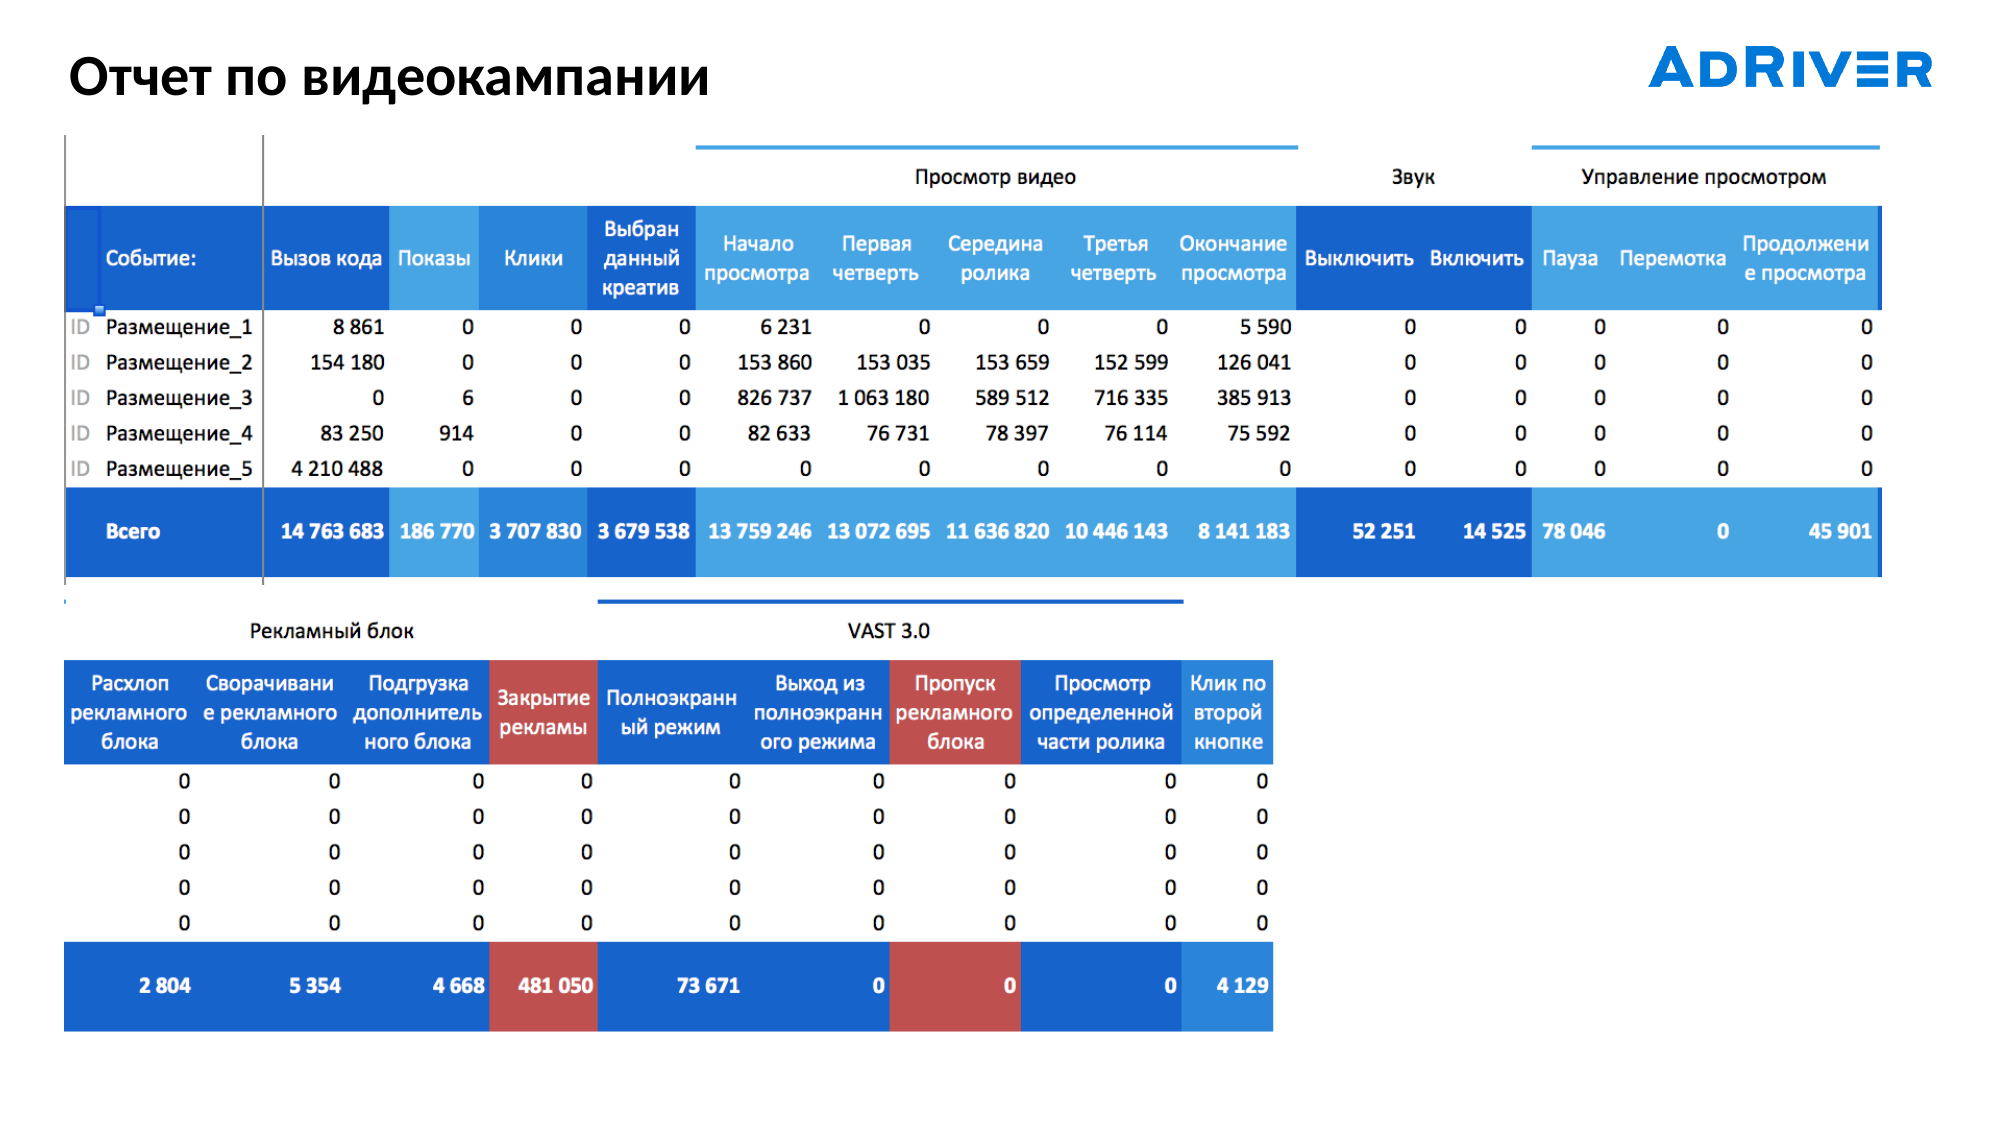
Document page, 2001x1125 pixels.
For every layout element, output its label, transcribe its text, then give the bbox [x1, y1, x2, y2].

list Отчет по видеокампании [55, 22, 1556, 132]
picture [1648, 46, 1932, 87]
picture [64, 135, 1882, 1042]
